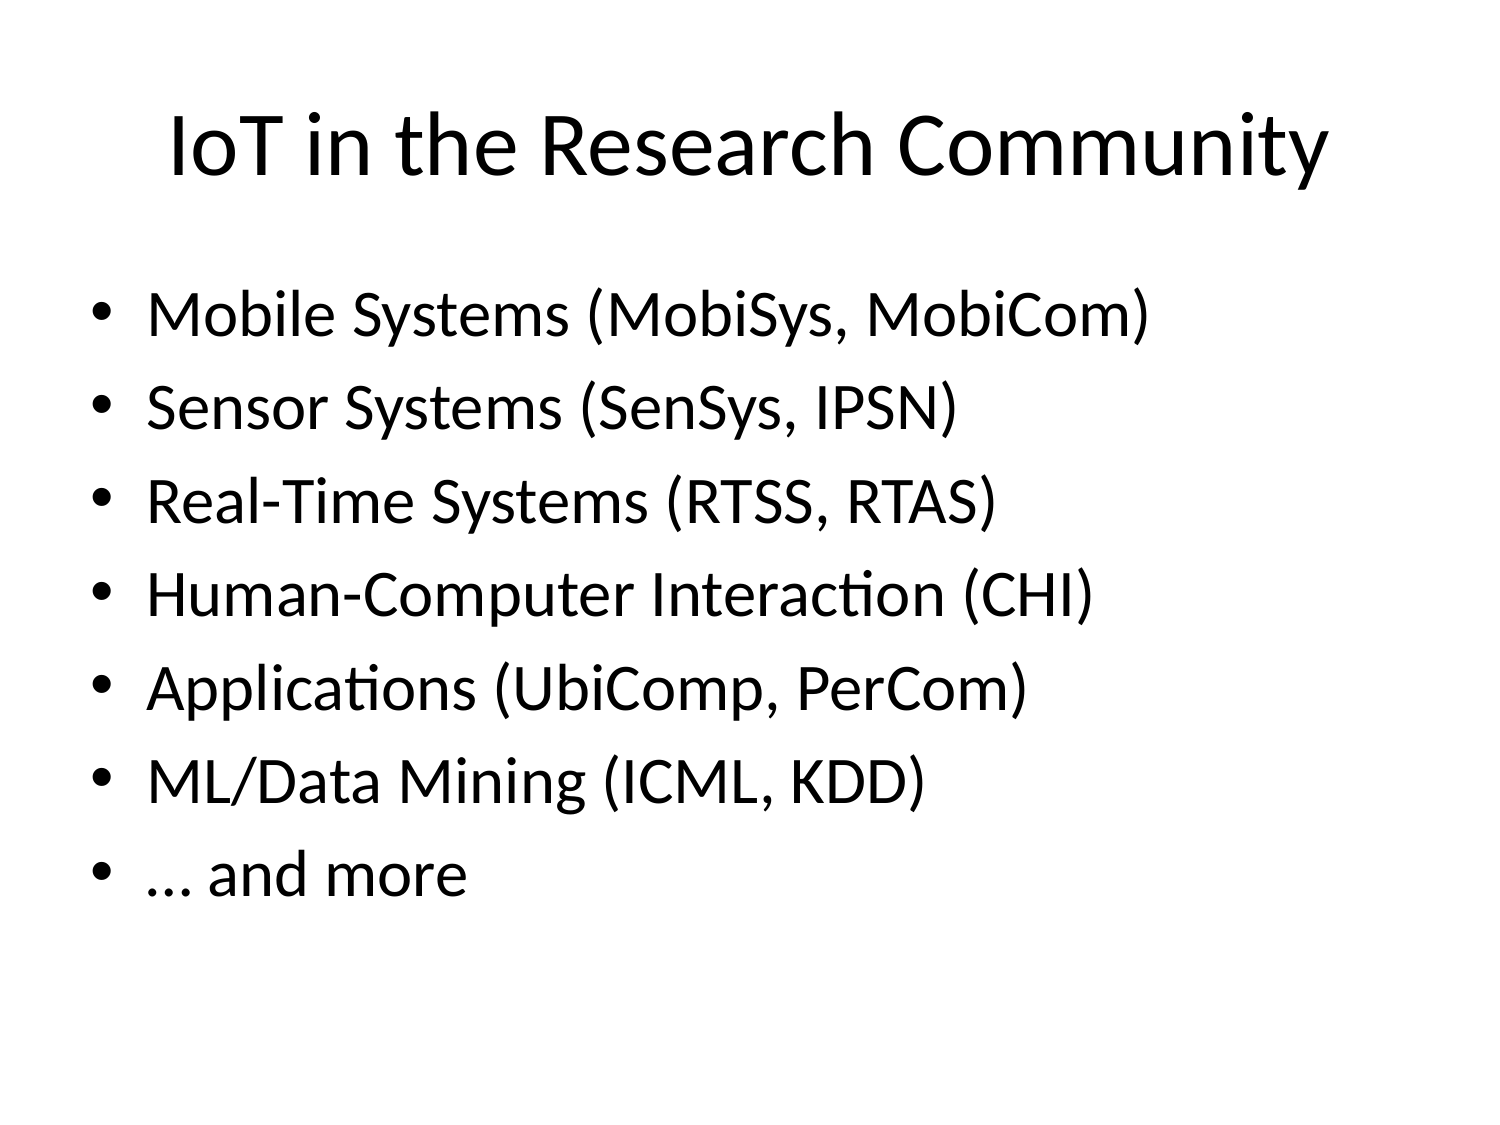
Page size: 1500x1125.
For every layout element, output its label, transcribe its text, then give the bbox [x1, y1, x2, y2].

list Mobile Systems (MobiSys, MobiCom) Sensor Systems (SenSys, IPSN) Real-Time Systems (RTSS, RTAS) Human-Computer Interaction (CHI) Applications (UbiComp, PerCom) ML/Data Mining (ICML, KDD) … and more [75, 262, 1425, 1005]
title IoT in the Research Community [75, 45, 1425, 233]
